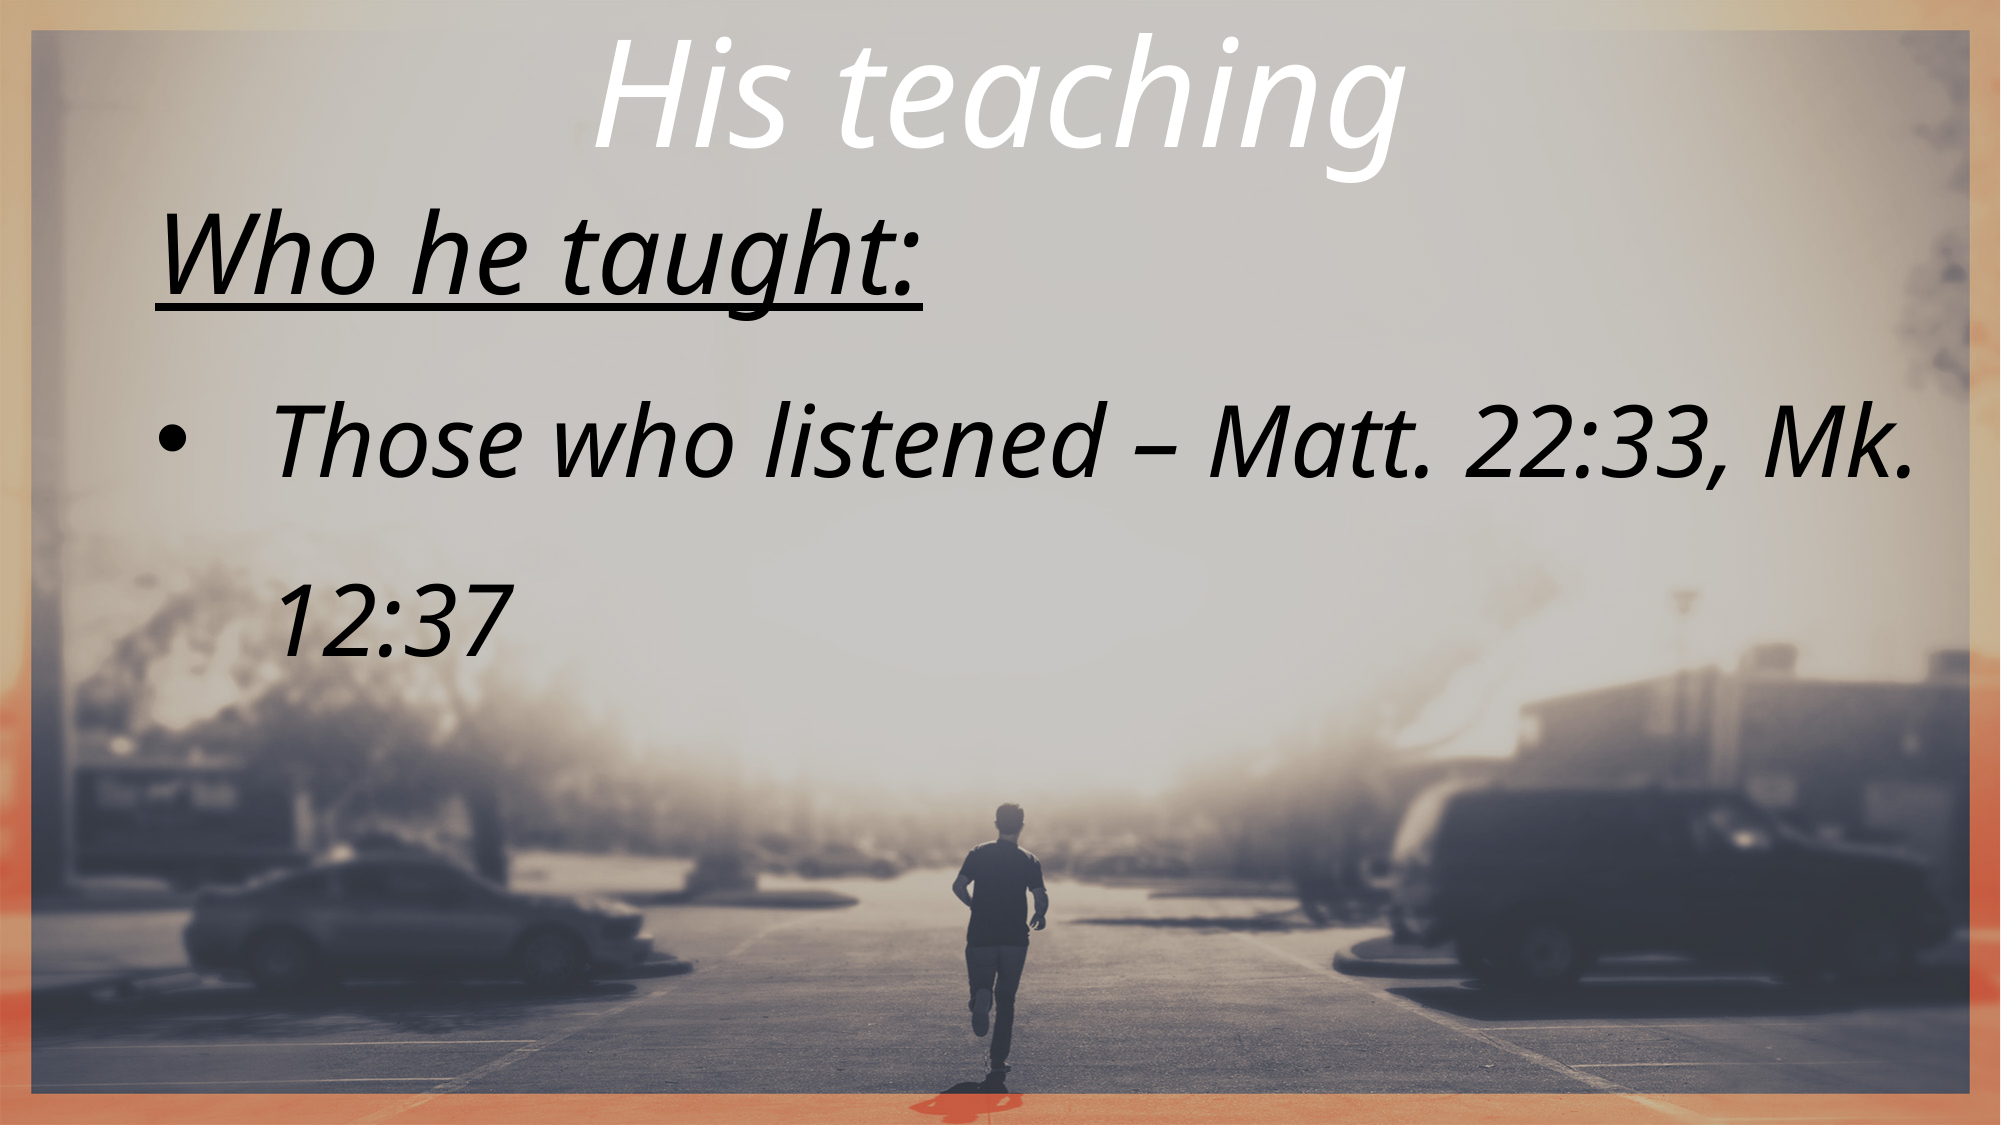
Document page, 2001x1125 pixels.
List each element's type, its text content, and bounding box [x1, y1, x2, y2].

text_box Who he taught: Those who listened – Matt. 22:33, Mk. 12:37 [140, 175, 2000, 738]
picture [0, 0, 2001, 1125]
text_box His teaching [0, 0, 2000, 175]
